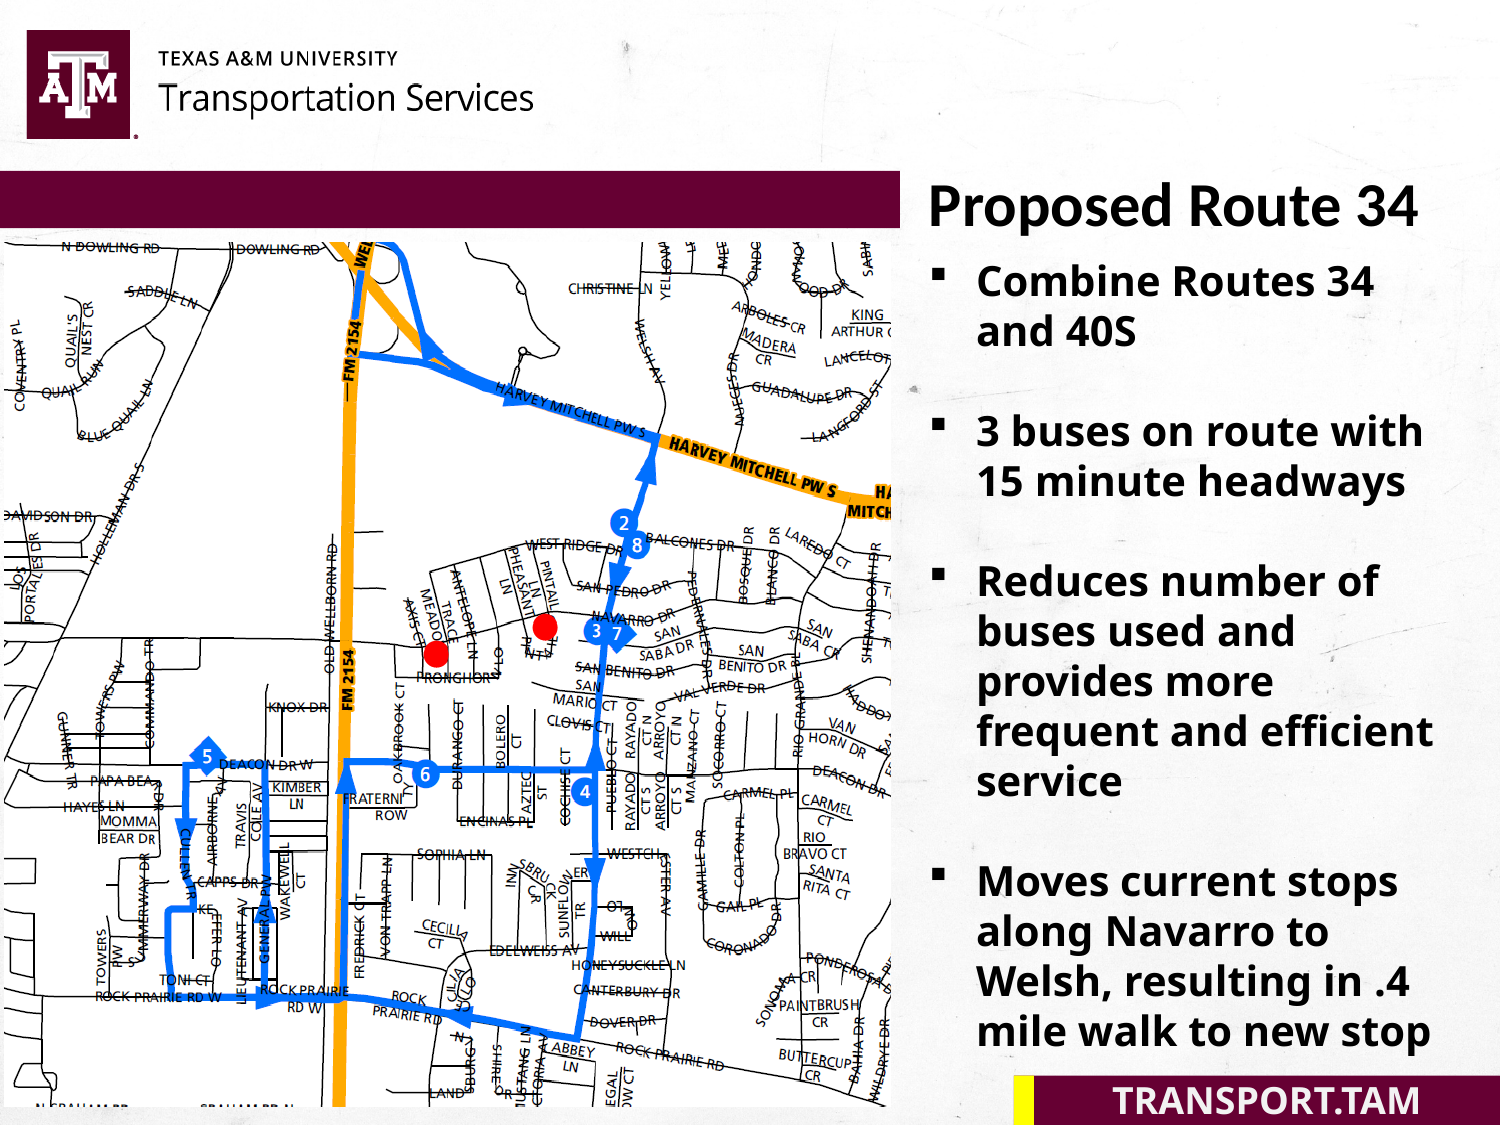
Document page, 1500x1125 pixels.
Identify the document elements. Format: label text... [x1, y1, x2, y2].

picture [0, 0, 1500, 1125]
text_box Combine Routes 34 and 40S 3 buses on route with 15 minute headways Reduces number of buses used and provides more frequent and efficient service Moves current stops along Navarro to Welsh, resulting in .4 mile walk to new stop [914, 247, 1470, 1063]
text_box Proposed Route 34 [914, 156, 1452, 247]
